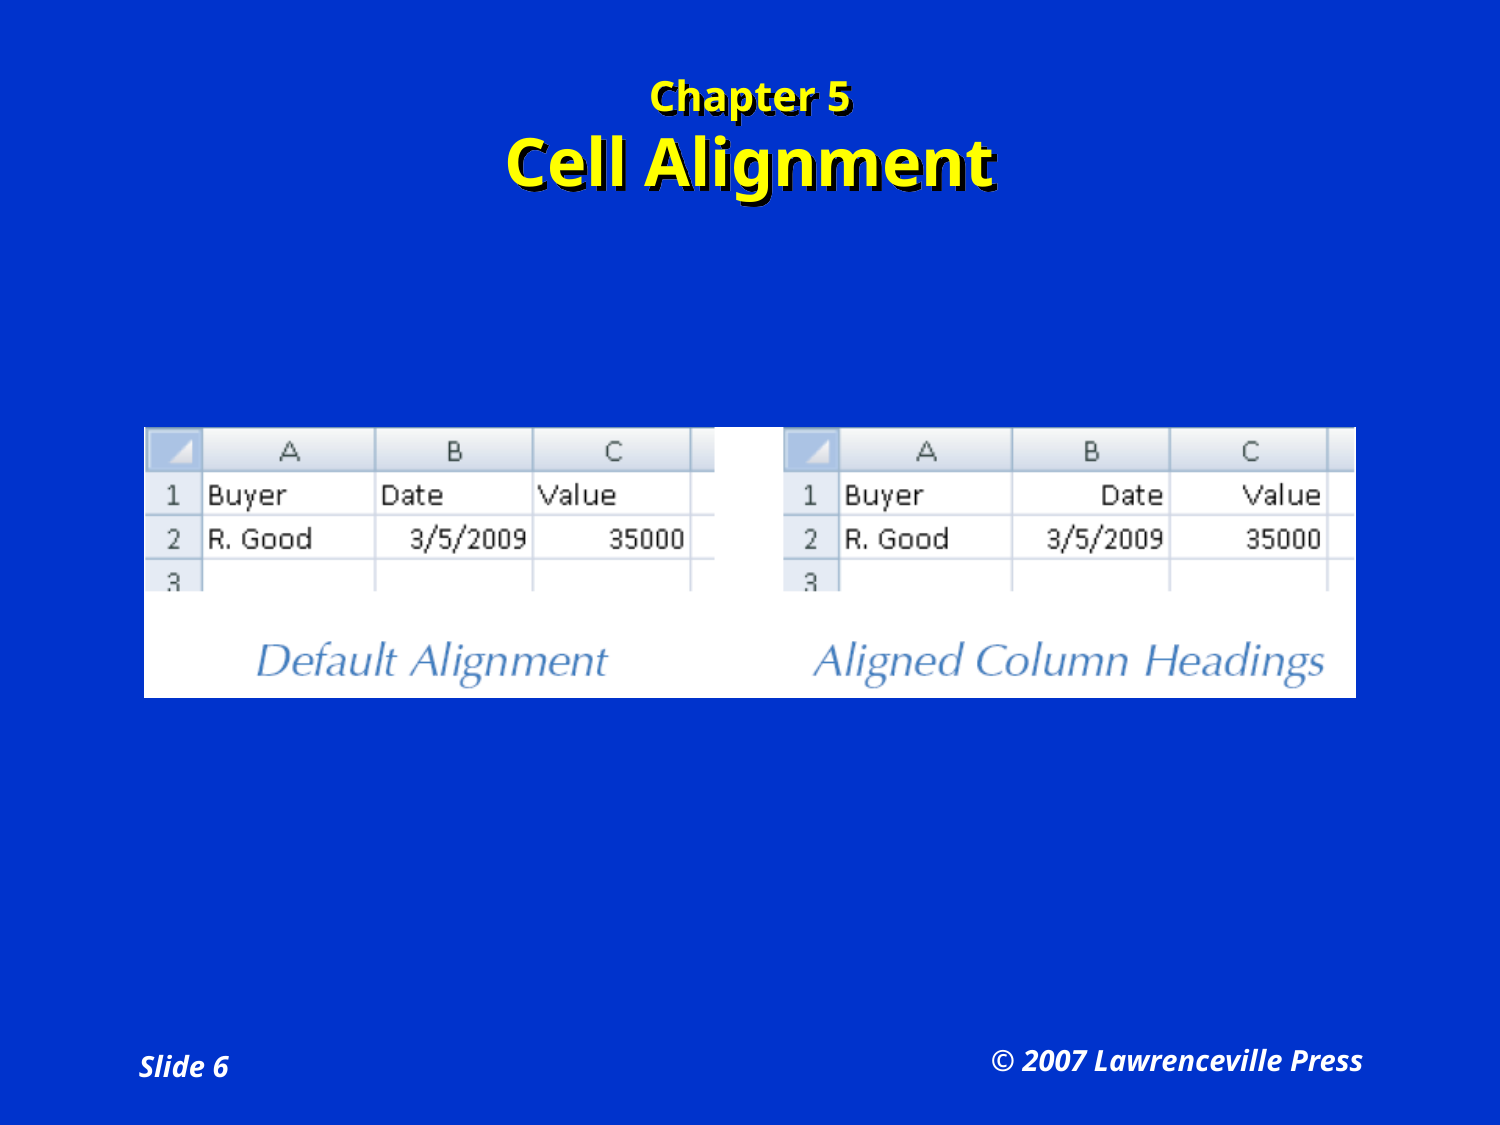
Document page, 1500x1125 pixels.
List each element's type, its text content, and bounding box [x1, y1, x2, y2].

picture [144, 427, 1356, 698]
slide_number Slide 6 [123, 1040, 474, 1092]
title Chapter 5 Cell Alignment [112, 62, 1388, 293]
footer © 2007 Lawrenceville Press [885, 1036, 1380, 1091]
